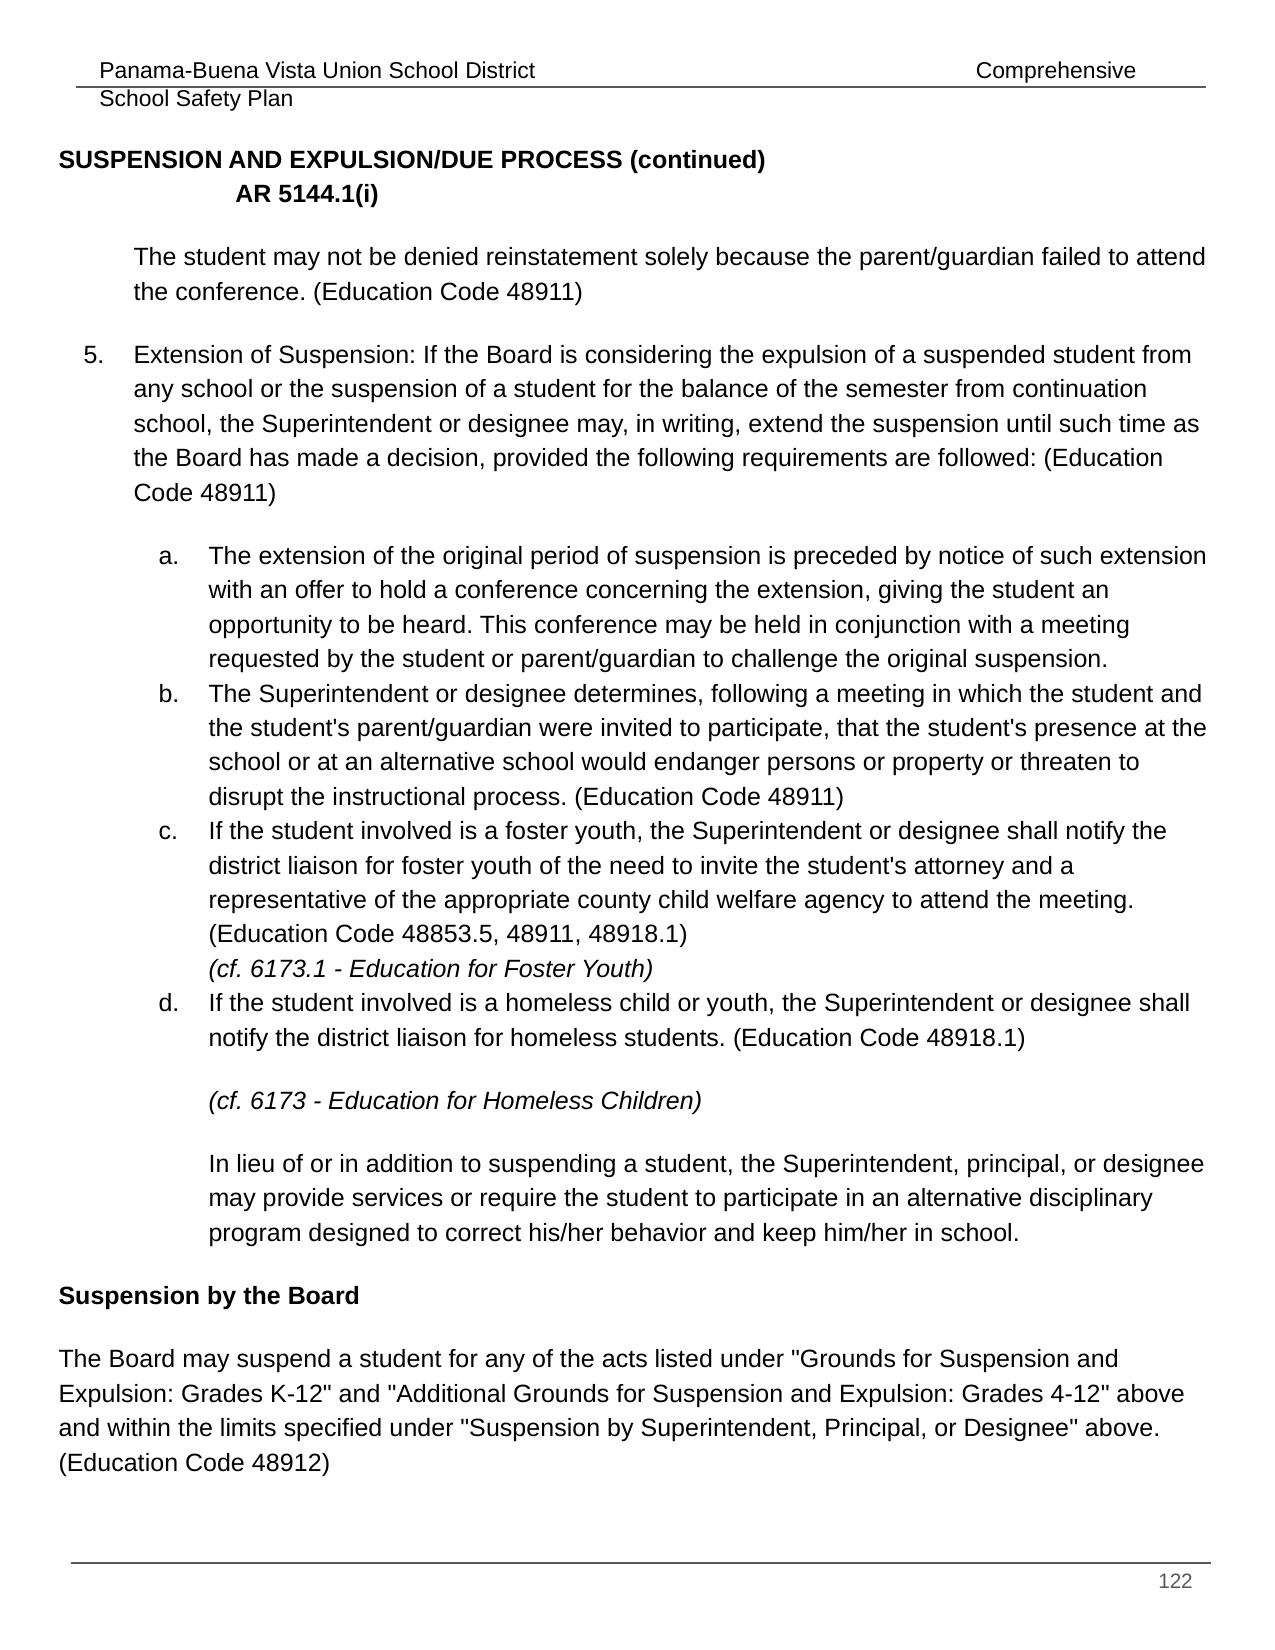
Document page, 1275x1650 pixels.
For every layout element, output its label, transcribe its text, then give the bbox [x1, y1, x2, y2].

slide_number ‹#› [1131, 1552, 1208, 1623]
list SUSPENSION AND EXPULSION/DUE PROCESS (continued) AR 5144.1(i) The student may not be denied reinstatement solely because the parent/guardian failed to attend the conference. (Education Code 48911) Extension of Suspension: If the Board is considering the expulsion of a suspended student from any school or the suspension of a student for the balance of the semester from continuation school, the Superintendent or designee may, in writing, extend the suspension until such time as the Board has made a decision, provided the following requirements are followed: (Education Code 48911) The extension of the original period of suspension is preceded by notice of such extension with an offer to hold a conference concerning the extension, giving the student an opportunity to be heard. This conference may be held in conjunction with a meeting requested by the student or parent/guardian to challenge the original suspension. The Superintendent or designee determines, following a meeting in which the student and the student's parent/guardian were invited to participate, that the student's presence at the school or at an alternative school would endanger persons or property or threaten to disrupt the instructional process. (Education Code 48911) If the student involved is a foster youth, the Superintendent or designee shall notify the district liaison for foster youth of the need to invite the student's attorney and a representative of the appropriate county child welfare agency to attend the meeting. (Education Code 48853.5, 48911, 48918.1) (cf. 6173.1 - Education for Foster Youth) If the student involved is a homeless child or youth, the Superintendent or designee shall notify the district liaison for homeless students. (Education Code 48918.1) (cf. 6173 - Education for Homeless Children) In lieu of or in addition to suspending a student, the Superintendent, principal, or designee may provide services or require the student to participate in an alternative disciplinary program designed to correct his/her behavior and keep him/her in school. Suspension by the Board The Board may suspend a student for any of the acts listed under "Grounds for Suspension and Expulsion: Grades K-12" and "Additional Grounds for Suspension and Expulsion: Grades 4-12" above and within the limits specified under "Suspension by Superintendent, Principal, or Designee" above. (Education Code 48912) [43, 123, 1232, 1554]
